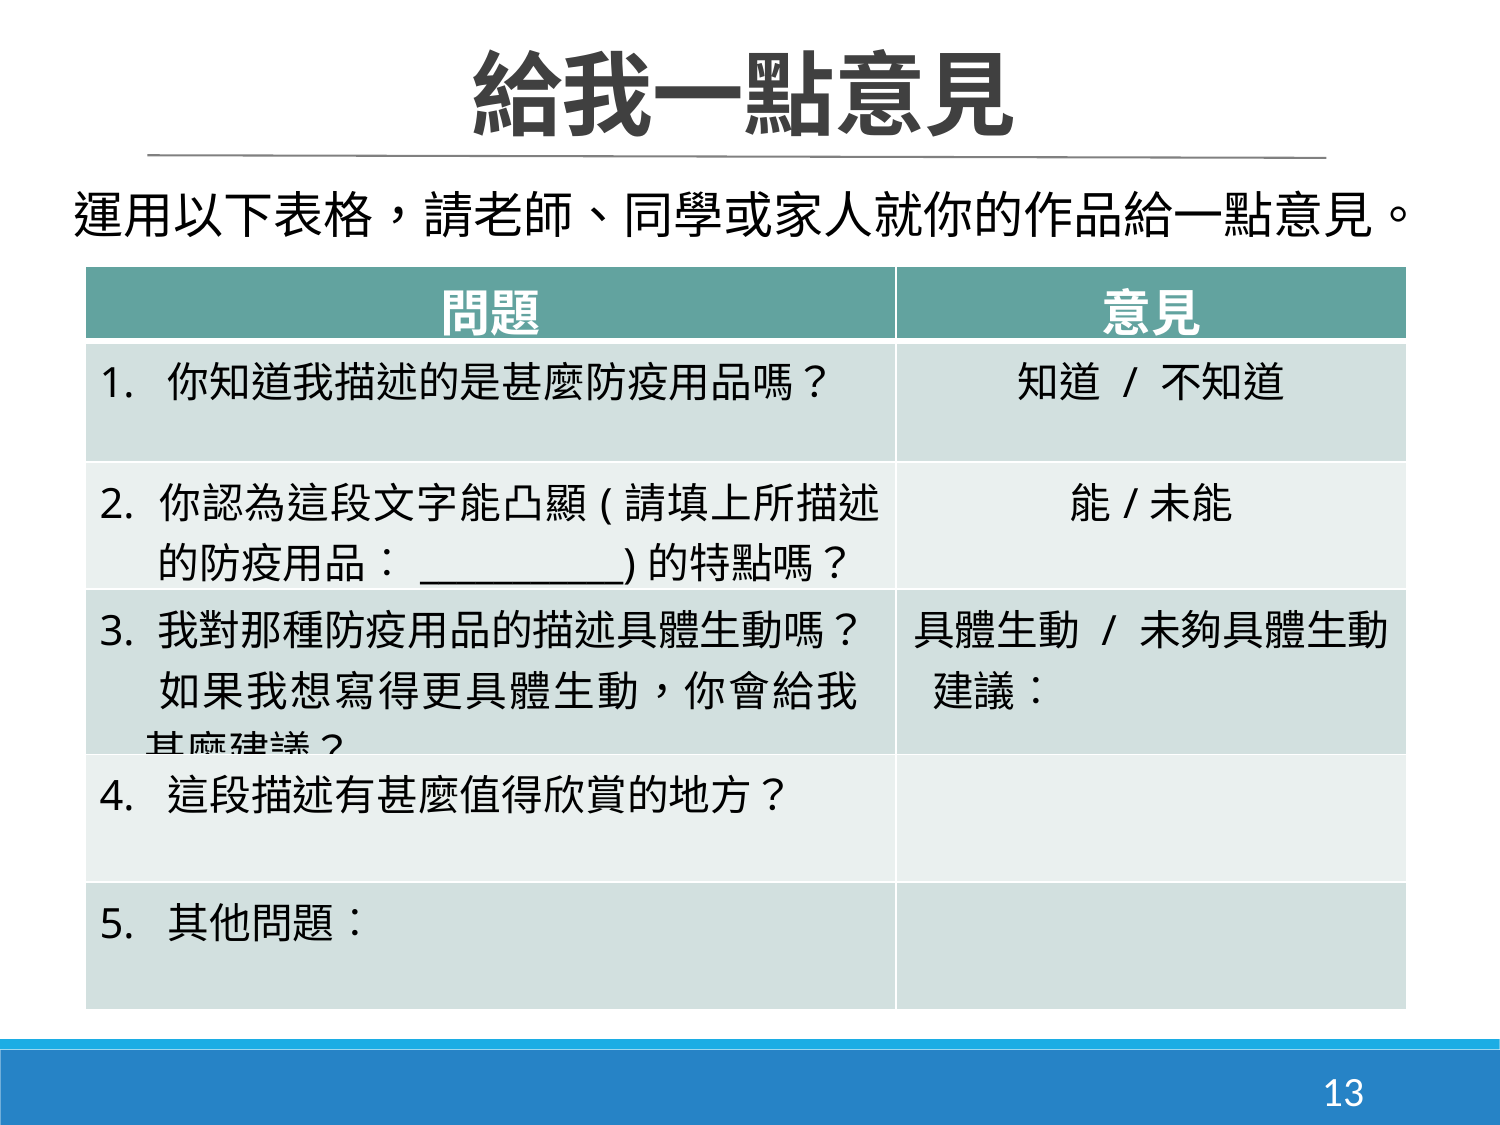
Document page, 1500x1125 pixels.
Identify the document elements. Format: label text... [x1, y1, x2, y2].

slide_number 13 [1218, 1059, 1380, 1120]
table_cell 知道 / 不知道 [897, 344, 1406, 461]
table_cell [897, 883, 1406, 1009]
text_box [146, 154, 1327, 159]
table_cell 1. 你知道我描述的是甚麼防疫用品嗎？ [86, 344, 895, 461]
table_cell 能/未能 [897, 463, 1406, 588]
text_box 運用以下表格，請老師、同學或家人就你的作品給一點意見。 [58, 176, 1450, 252]
table_cell 2. 你認為這段文字能凸顯(請填上所描述的防疫用品︰___________)的特點嗎？ [86, 463, 895, 588]
table_cell 5. 其他問題︰ [86, 883, 895, 1009]
text_box 給我一點意見 [135, 46, 1373, 171]
table_header 問題 [86, 267, 895, 338]
table_cell 具體生動 / 未夠具體生動 建議︰ [897, 590, 1406, 754]
table_cell 3. 我對那種防疫用品的描述具體生動嗎？ 如果我想寫得更具體生動，你會給我 甚麼建議？ [86, 590, 895, 754]
table_cell [897, 755, 1406, 881]
table_header 意見 [897, 267, 1406, 338]
table_cell 4. 這段描述有甚麼值得欣賞的地方？ [86, 755, 895, 881]
